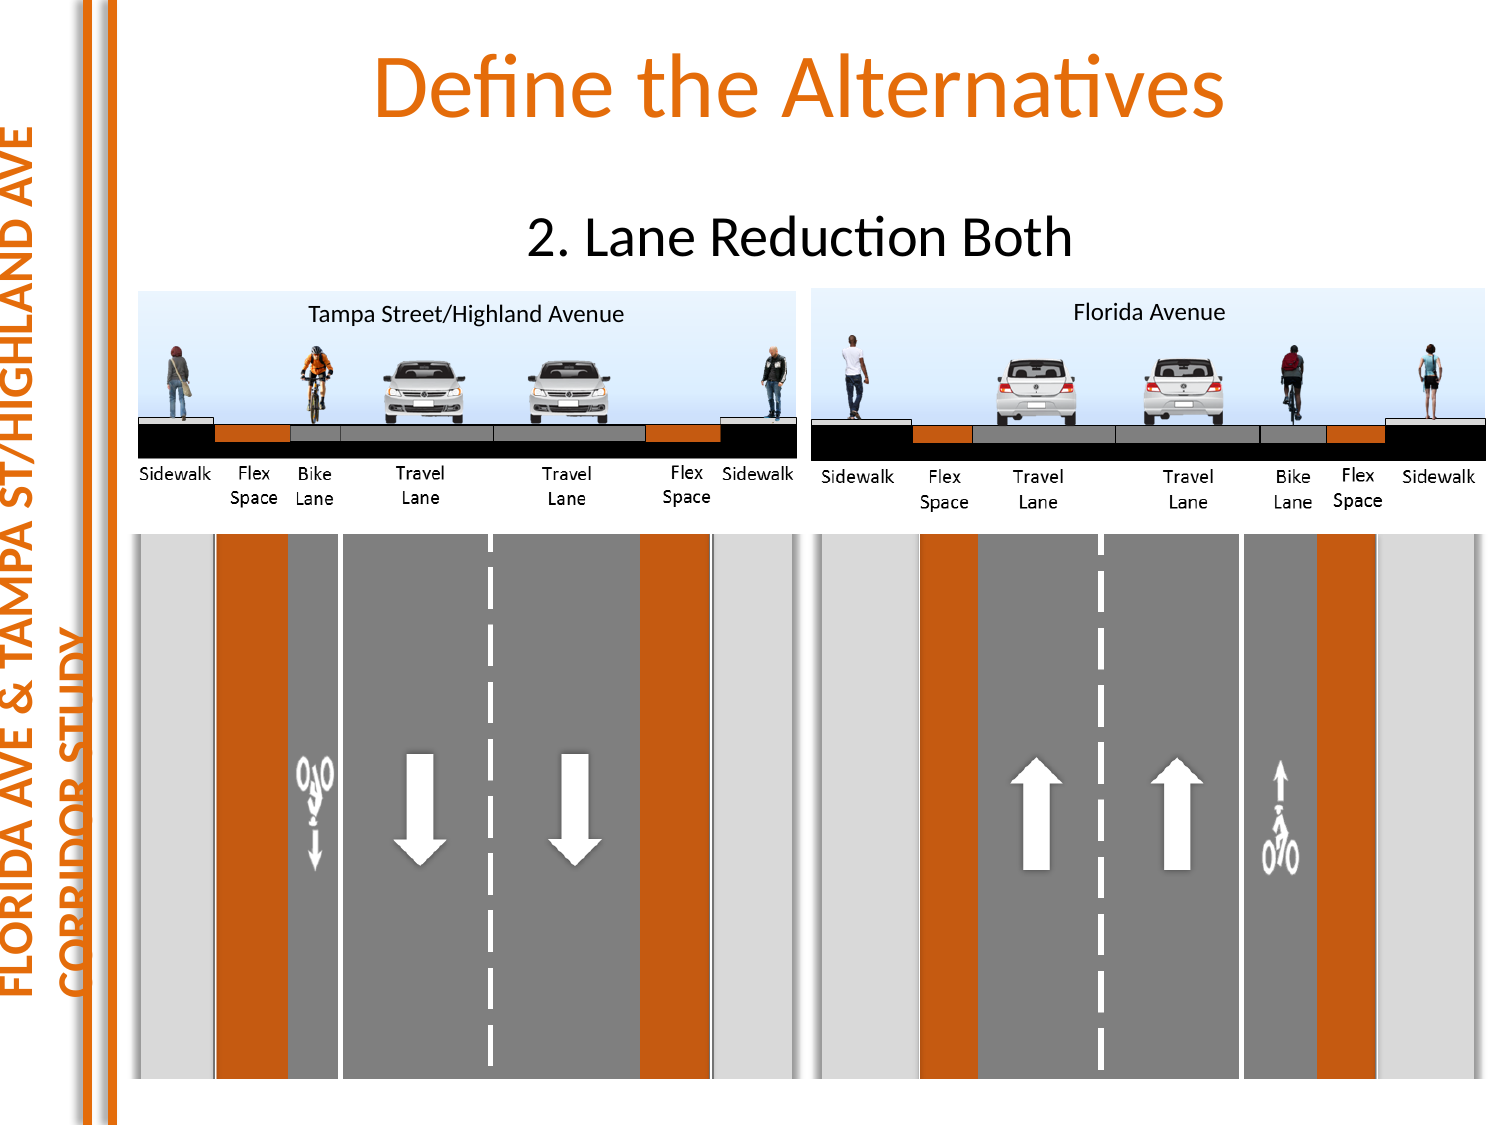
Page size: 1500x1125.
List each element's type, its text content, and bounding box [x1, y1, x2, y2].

text_box Florida Ave & Tampa St/Highland Ave Corridor Study [0, 0, 87, 1125]
title Define the Alternatives [125, 0, 1475, 175]
picture [124, 288, 1488, 1079]
text_box 2. Lane Reduction Both [511, 190, 1090, 276]
